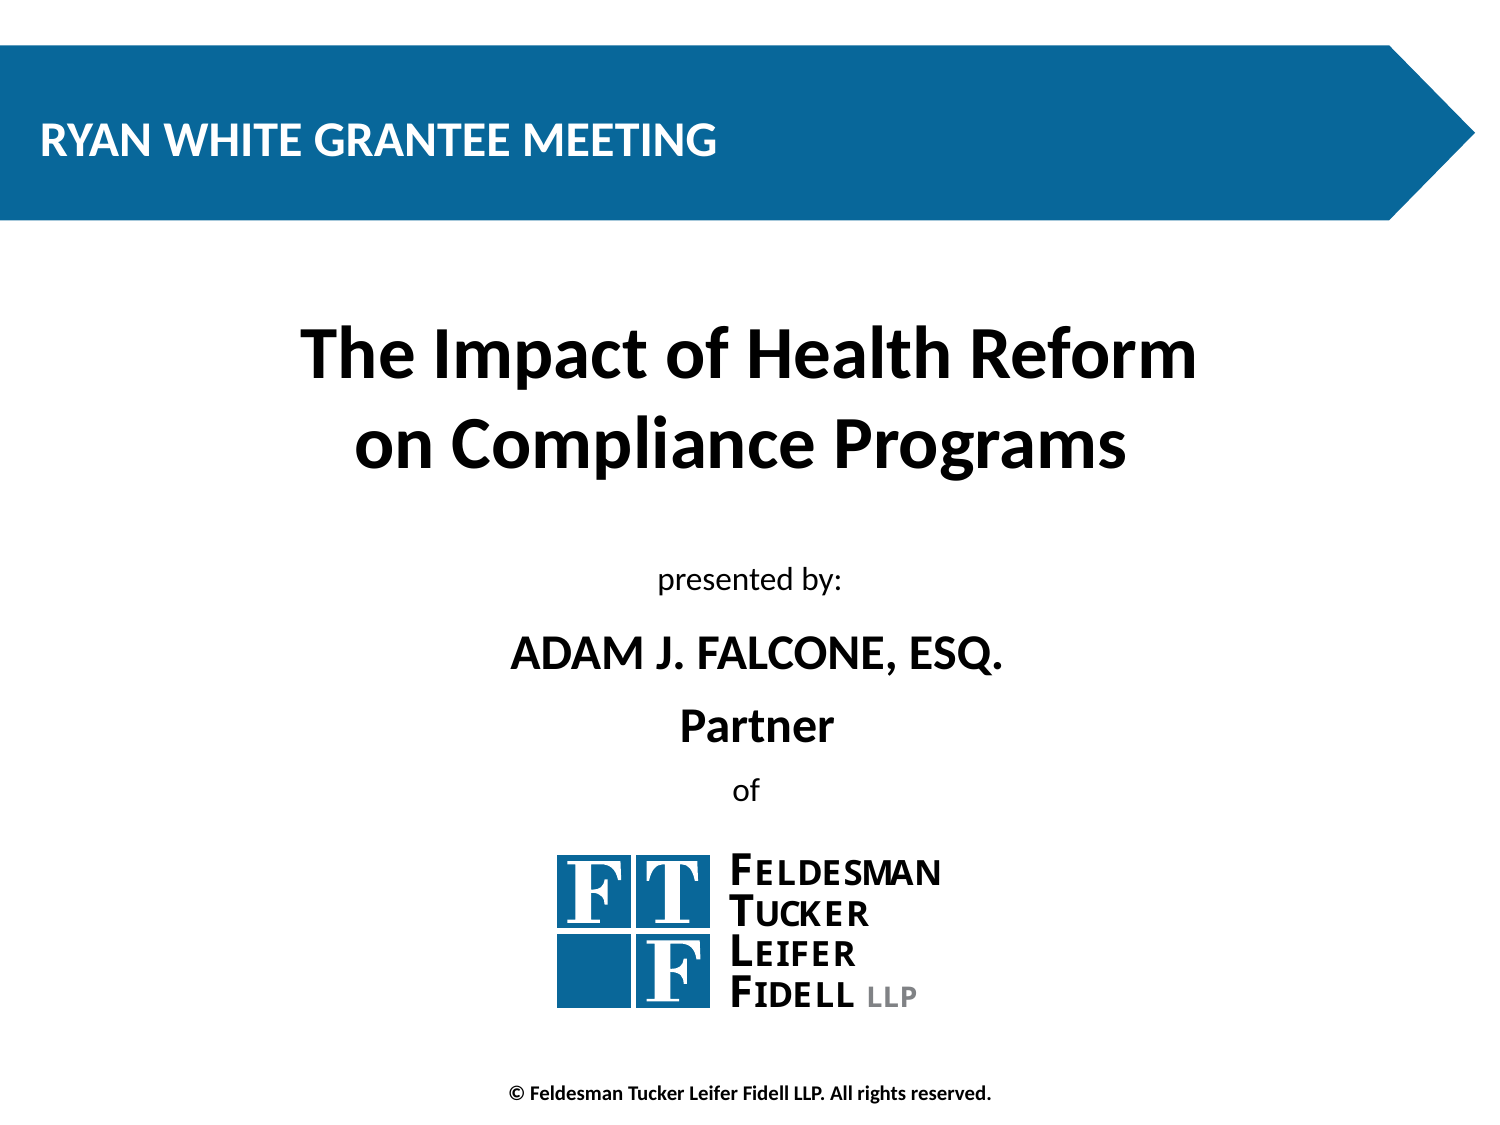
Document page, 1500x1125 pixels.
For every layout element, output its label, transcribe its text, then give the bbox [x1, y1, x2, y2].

text_box ADAM J. FALCONE, ESQ. Partner [373, 612, 1142, 760]
subtitle The Impact of Health Reform on Compliance Programs [281, 287, 1219, 500]
title Ryan White Grantee Meeting [24, 73, 1388, 199]
